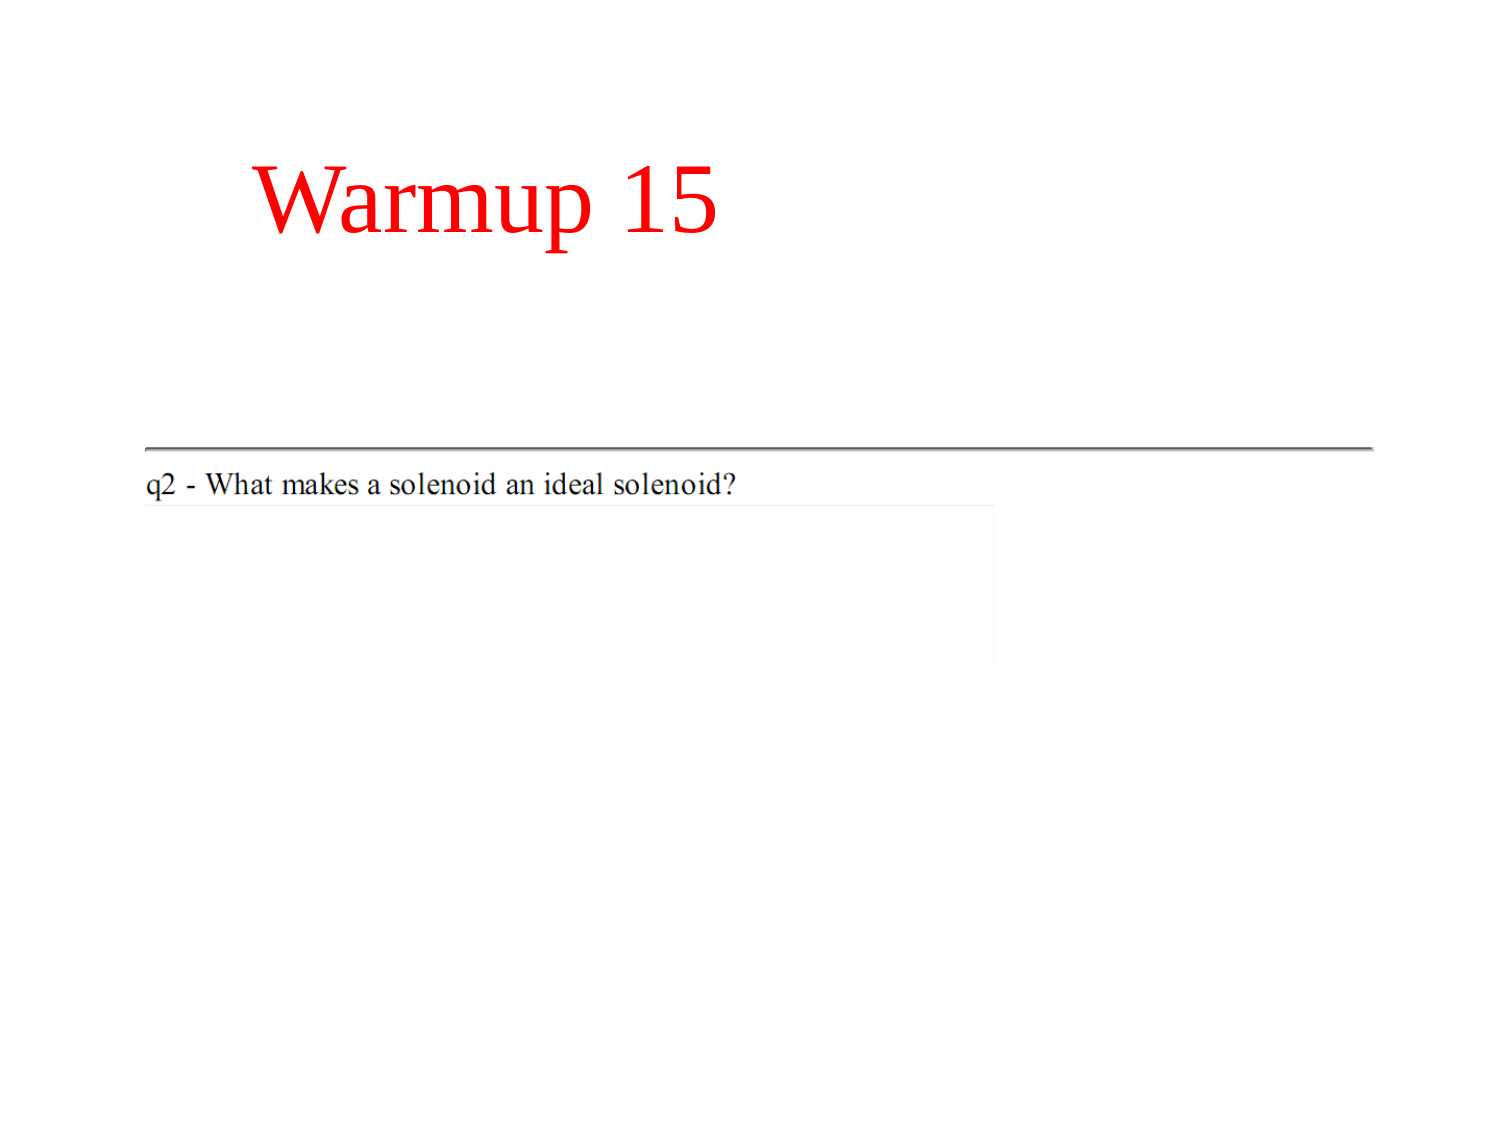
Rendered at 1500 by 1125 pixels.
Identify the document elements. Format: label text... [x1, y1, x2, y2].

picture [120, 440, 1380, 685]
text_box Warmup 15 [237, 125, 863, 260]
